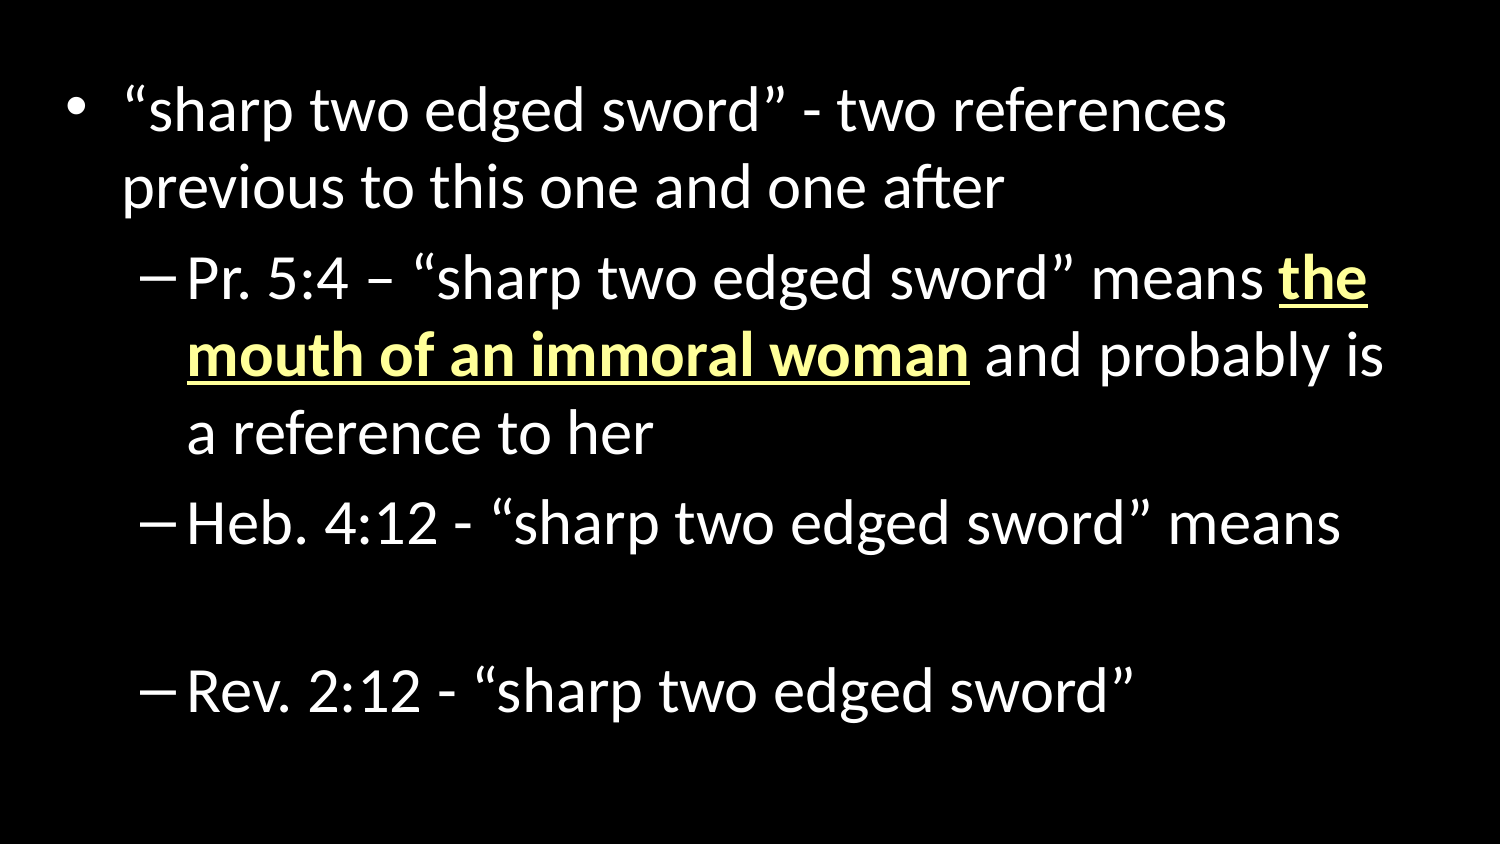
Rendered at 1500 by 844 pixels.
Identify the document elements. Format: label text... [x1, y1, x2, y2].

list “sharp two edged sword” - two references previous to this one and one after Pr. 5:4 – “sharp two edged sword” means the mouth of an immoral woman and probably is a reference to her words Heb. 4:12 - “sharp two edged sword” means the Word of God Rev. 2:12 - “sharp two edged sword” not explained [50, 59, 1438, 810]
